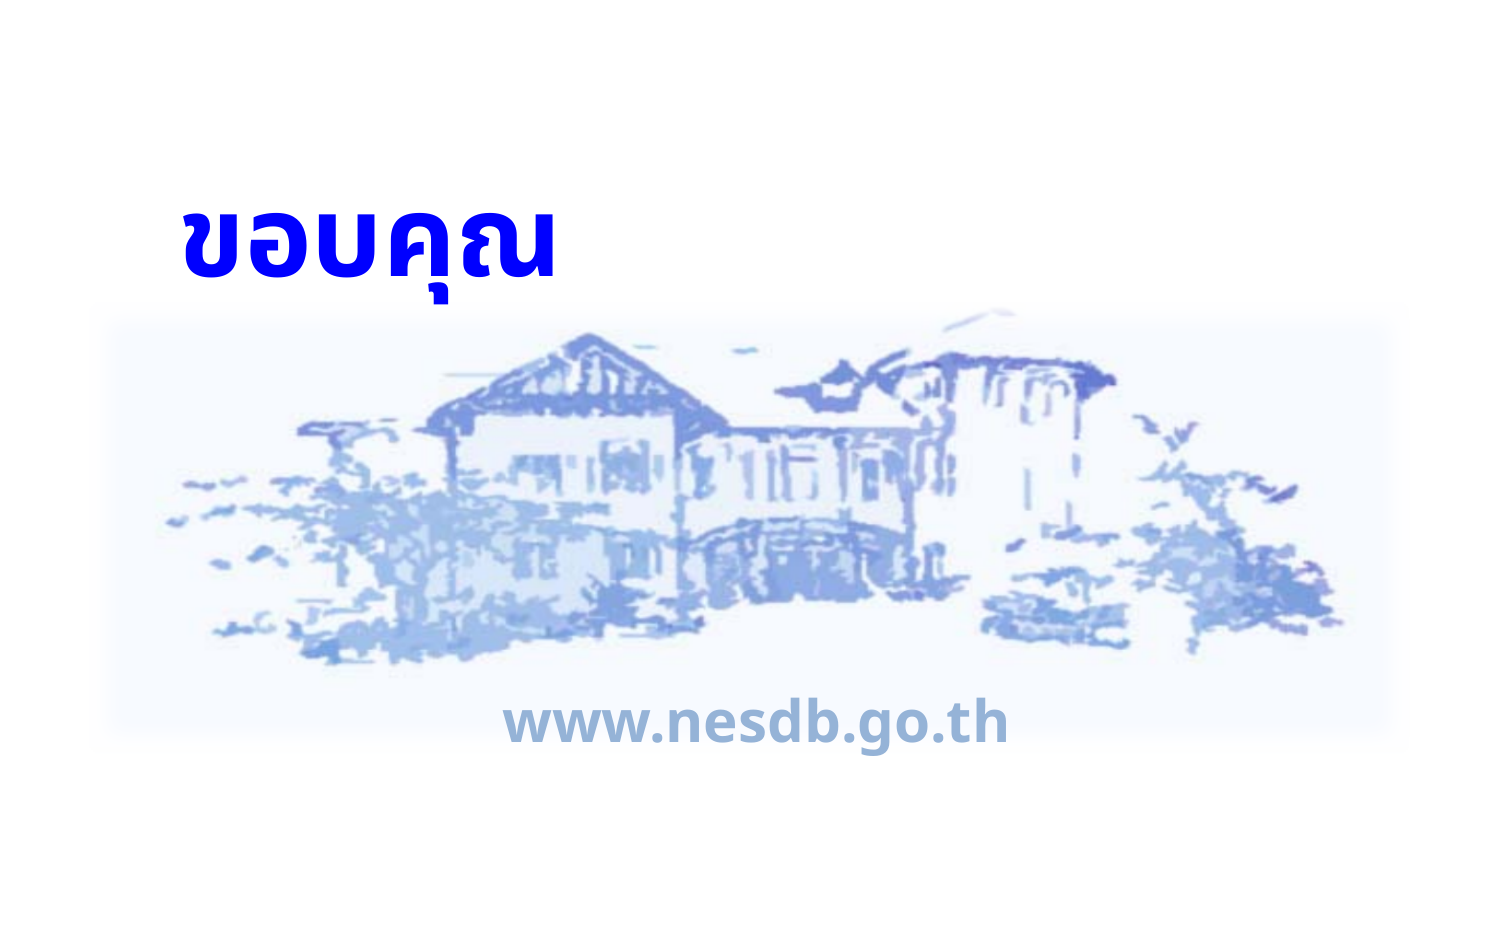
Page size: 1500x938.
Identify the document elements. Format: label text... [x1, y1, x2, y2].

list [89, 302, 1411, 754]
text_box ขอบคุณ [163, 156, 1020, 300]
